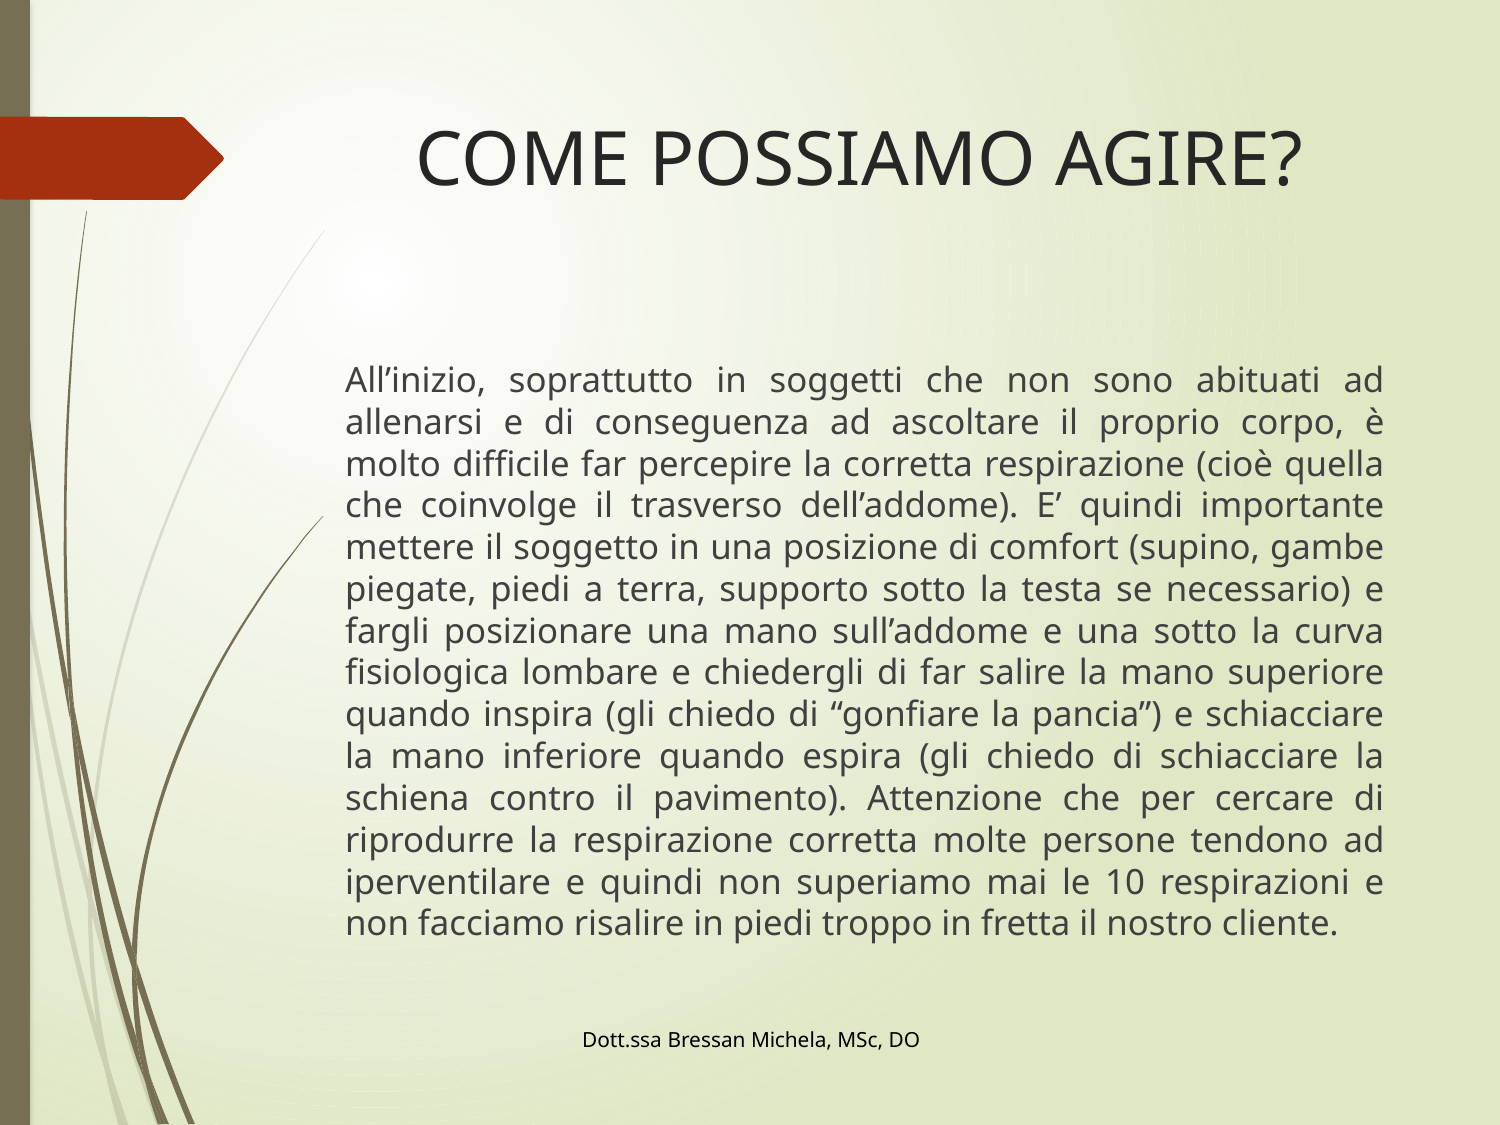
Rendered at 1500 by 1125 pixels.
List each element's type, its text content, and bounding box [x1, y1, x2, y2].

text_box Dott.ssa Bressan Michela, MSc, DO [556, 994, 936, 1060]
title COME POSSIAMO AGIRE? [319, 102, 1400, 313]
list All’inizio, soprattutto in soggetti che non sono abituati ad allenarsi e di conseguenza ad ascoltare il proprio corpo, è molto difficile far percepire la corretta respirazione (cioè quella che coinvolge il trasverso dell’addome). E’ quindi importante mettere il soggetto in una posizione di comfort (supino, gambe piegate, piedi a terra, supporto sotto la testa se necessario) e fargli posizionare una mano sull’addome e una sotto la curva fisiologica lombare e chiedergli di far salire la mano superiore quando inspira (gli chiedo di “gonfiare la pancia”) e schiacciare la mano inferiore quando espira (gli chiedo di schiacciare la schiena contro il pavimento). Attenzione che per cercare di riprodurre la respirazione corretta molte persone tendono ad iperventilare e quindi non superiamo mai le 10 respirazioni e non facciamo risalire in piedi troppo in fretta il nostro cliente. [318, 350, 1400, 970]
